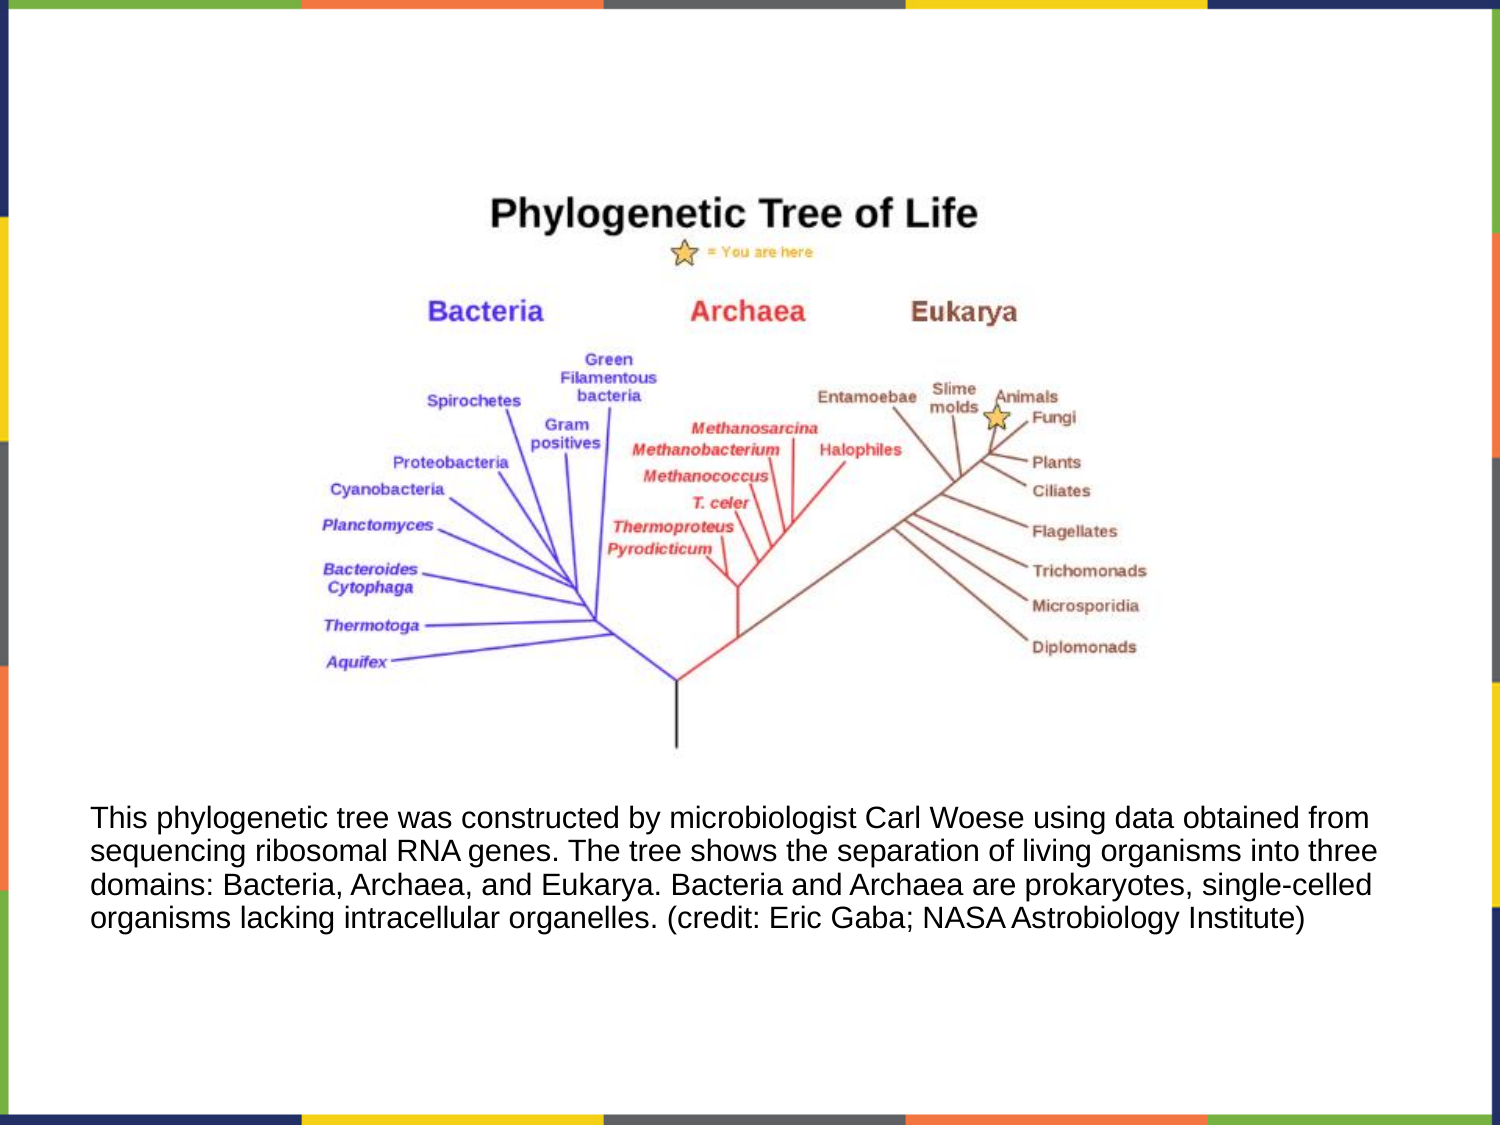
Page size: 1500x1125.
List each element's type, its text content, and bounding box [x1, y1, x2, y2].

picture [0, 0, 1500, 1125]
list This phylogenetic tree was constructed by microbiologist Carl Woese using data obtained from sequencing ribosomal RNA genes. The tree shows the separation of living organisms into three domains: Bacteria, Archaea, and Eukarya. Bacteria and Archaea are prokaryotes, single-celled organisms lacking intracellular organelles. (credit: Eric Gaba; NASA Astrobiology Institute) [75, 794, 1398, 986]
